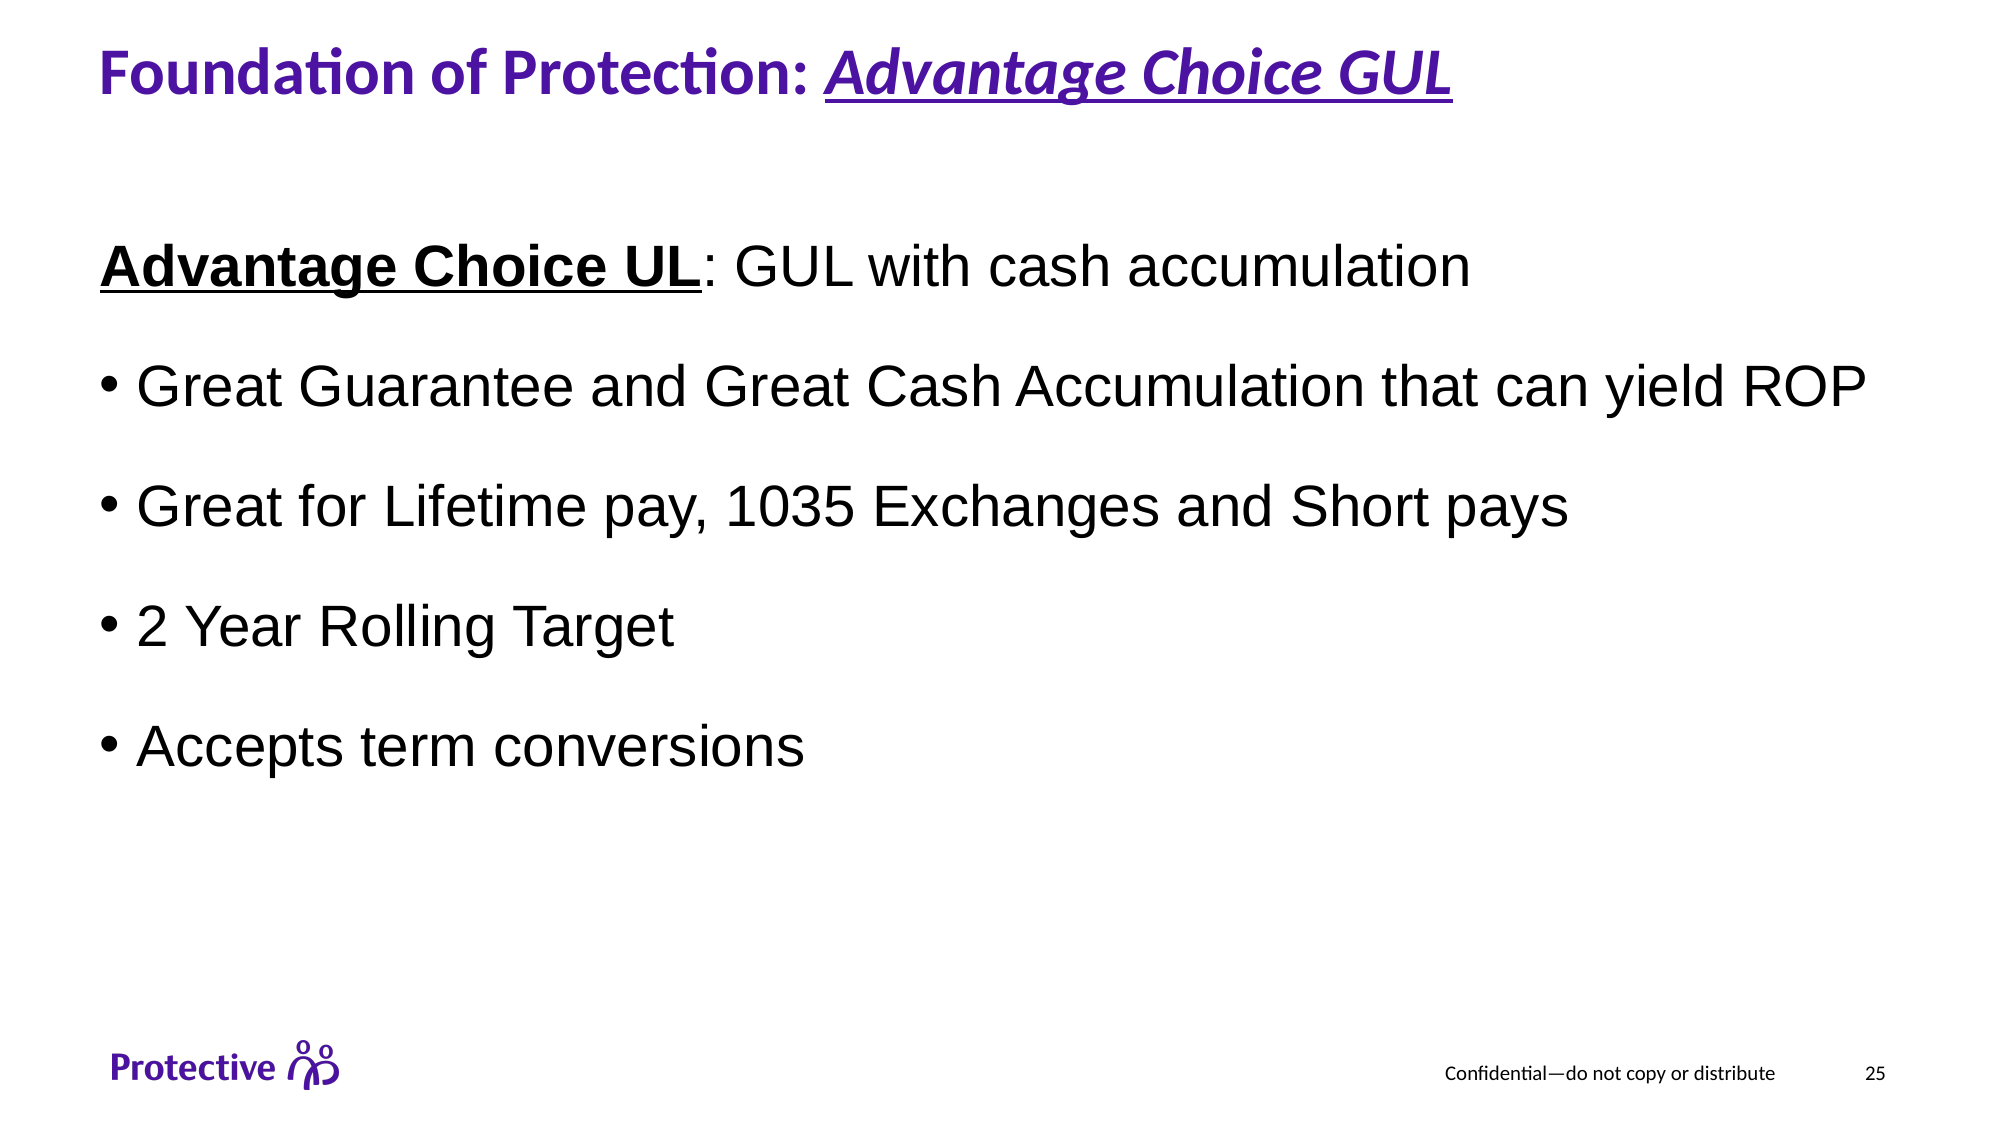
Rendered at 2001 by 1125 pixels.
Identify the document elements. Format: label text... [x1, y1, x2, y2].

picture [112, 1040, 339, 1090]
list Advantage Choice UL: GUL with cash accumulation Great Guarantee and Great Cash Accumulation that can yield ROP Great for Lifetime pay, 1035 Exchanges and Short pays 2 Year Rolling Target Accepts term conversions [99, 188, 1899, 904]
title Foundation of Protection: Advantage Choice GUL [99, 37, 1899, 119]
